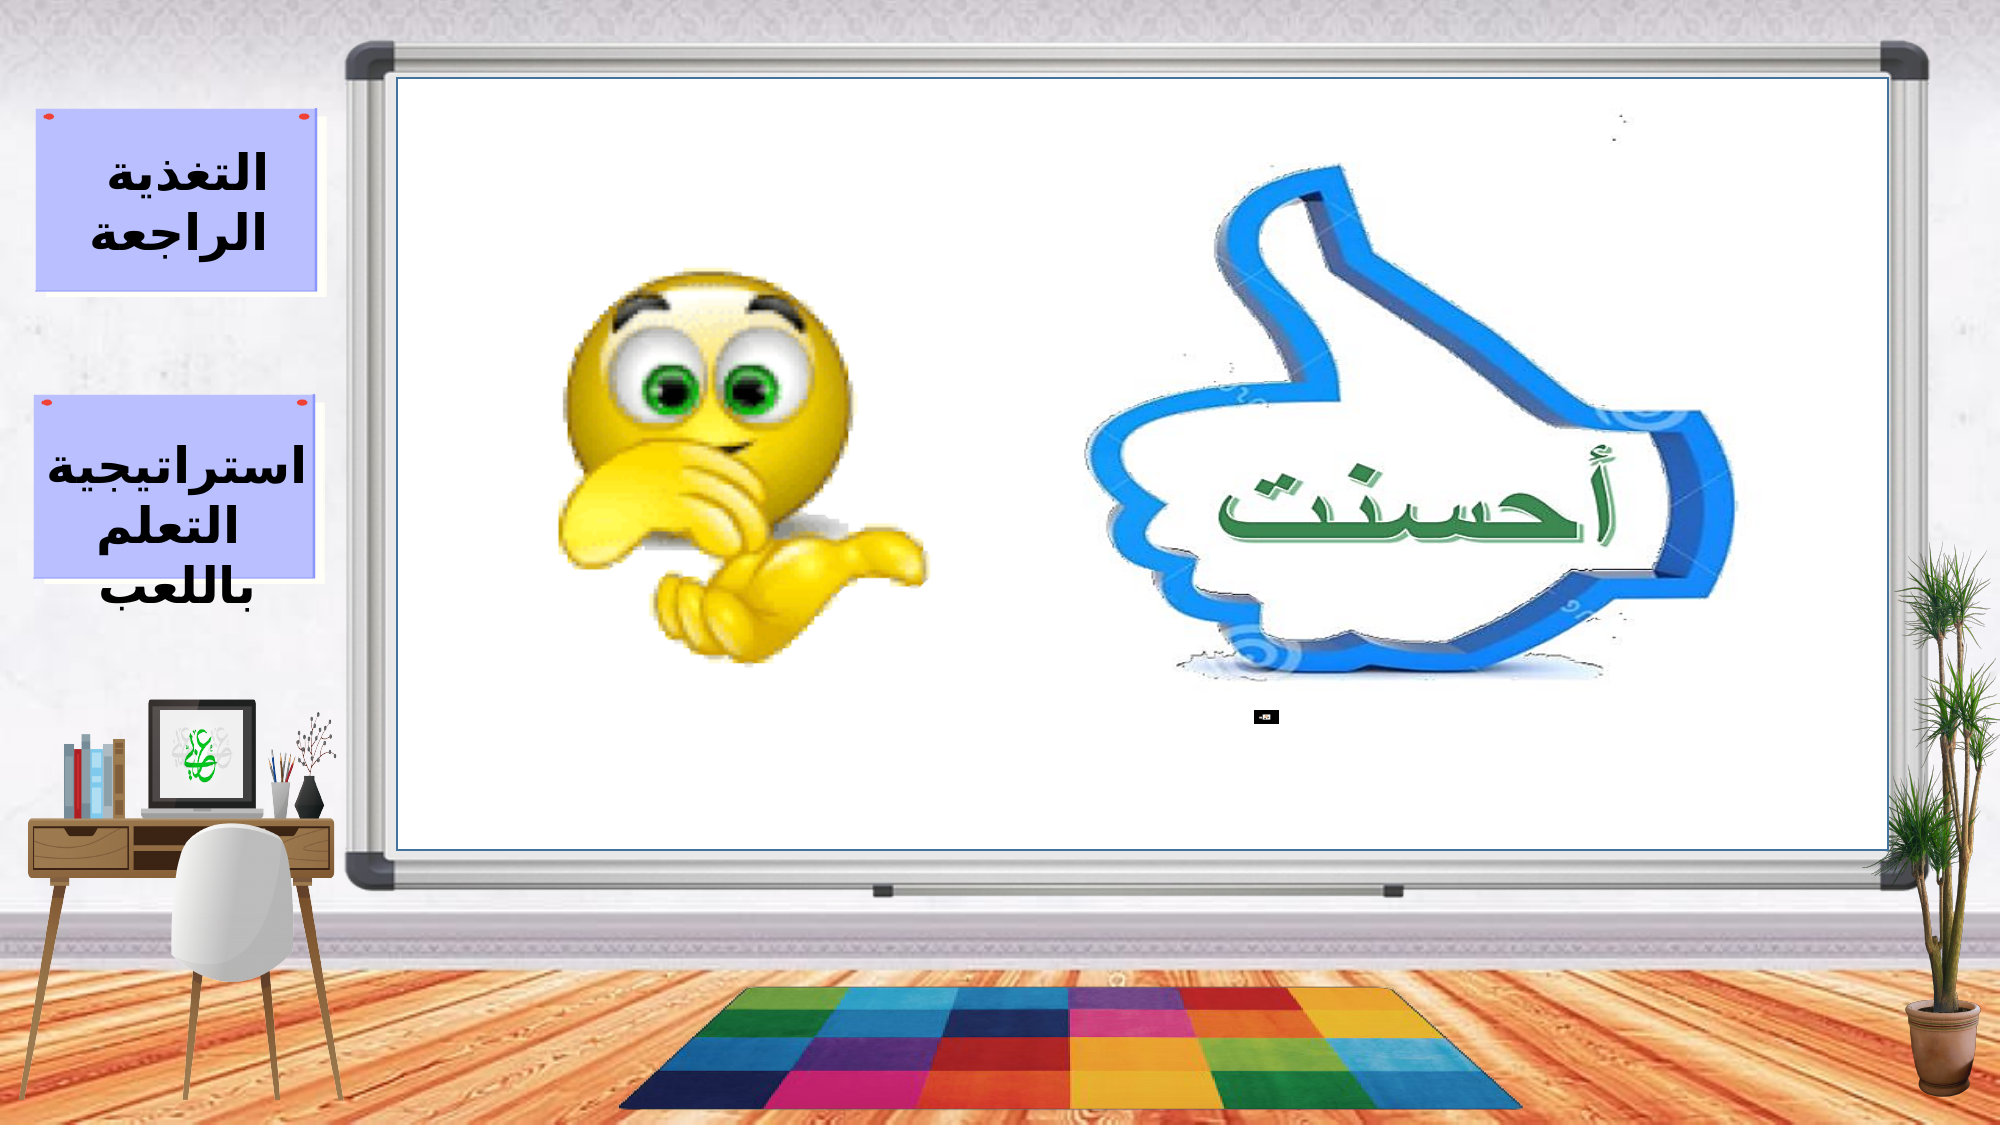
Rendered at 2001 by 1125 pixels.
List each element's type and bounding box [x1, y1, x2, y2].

picture [0, 0, 2000, 1125]
text_box [1254, 709, 1280, 725]
